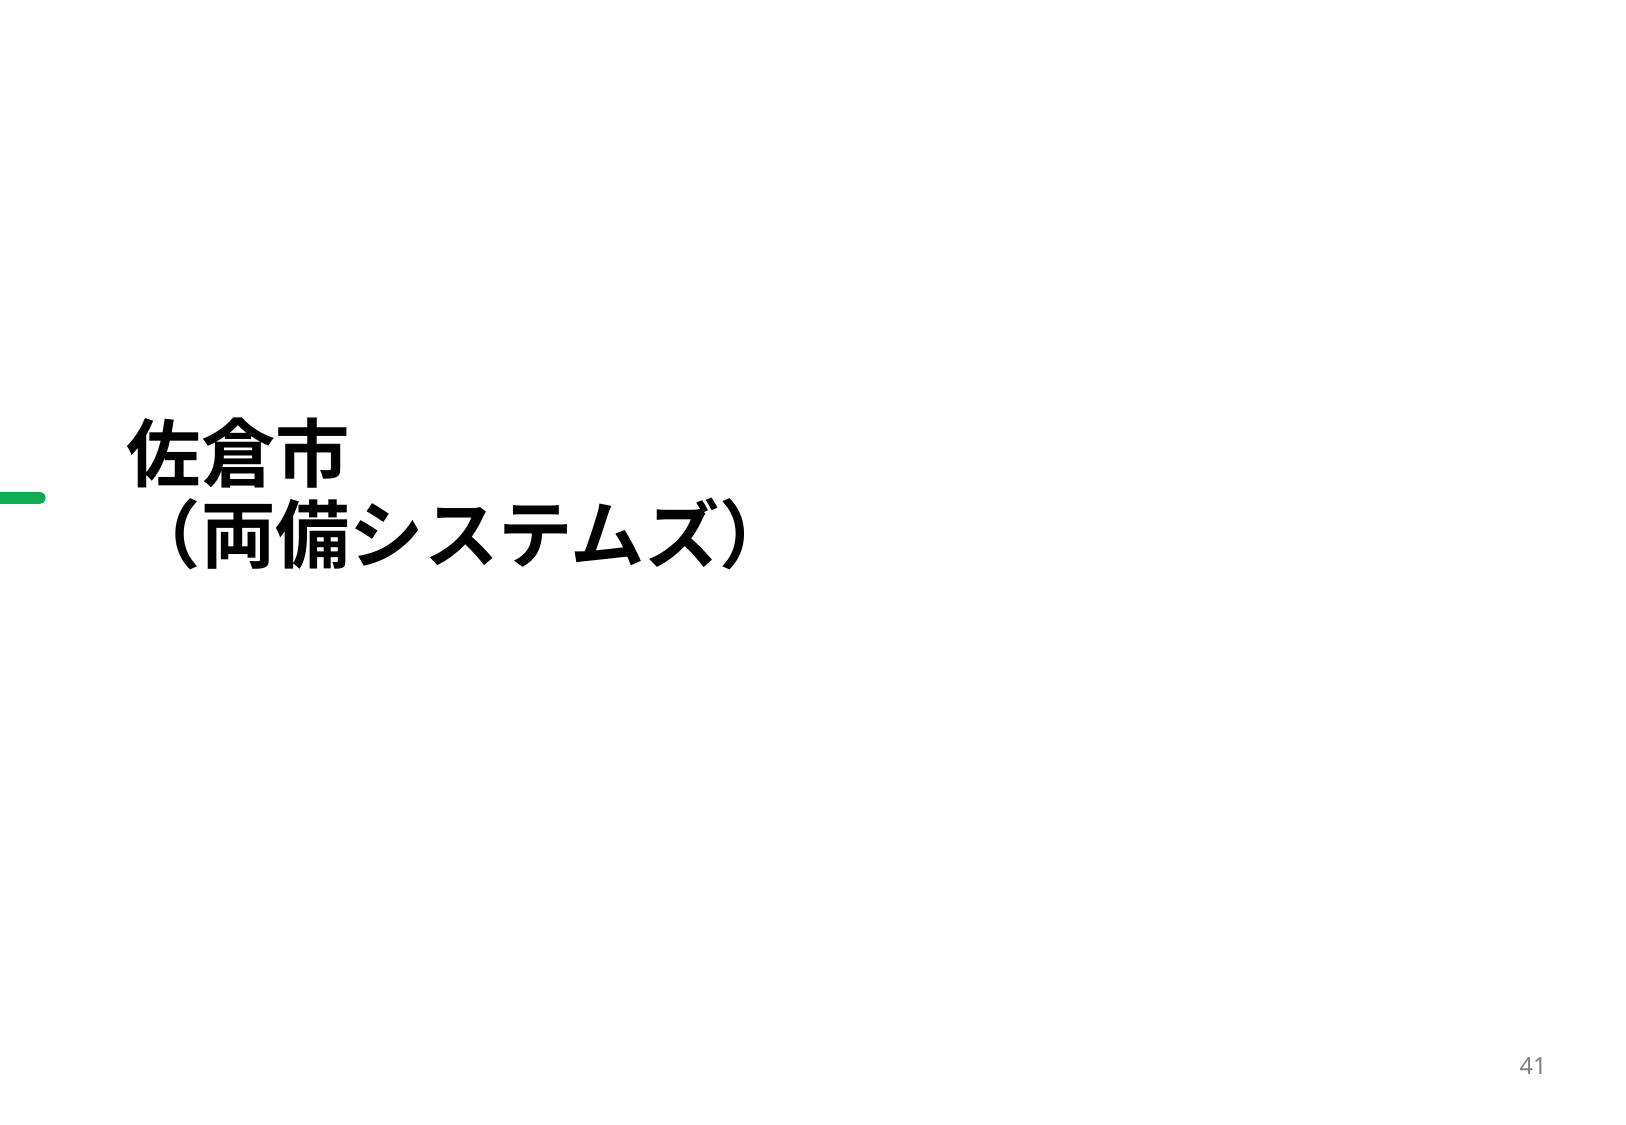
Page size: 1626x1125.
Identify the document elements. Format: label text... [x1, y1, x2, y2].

slide_number 41 [1195, 1036, 1562, 1097]
title 佐倉市 （両備システムズ） [111, 449, 1514, 547]
